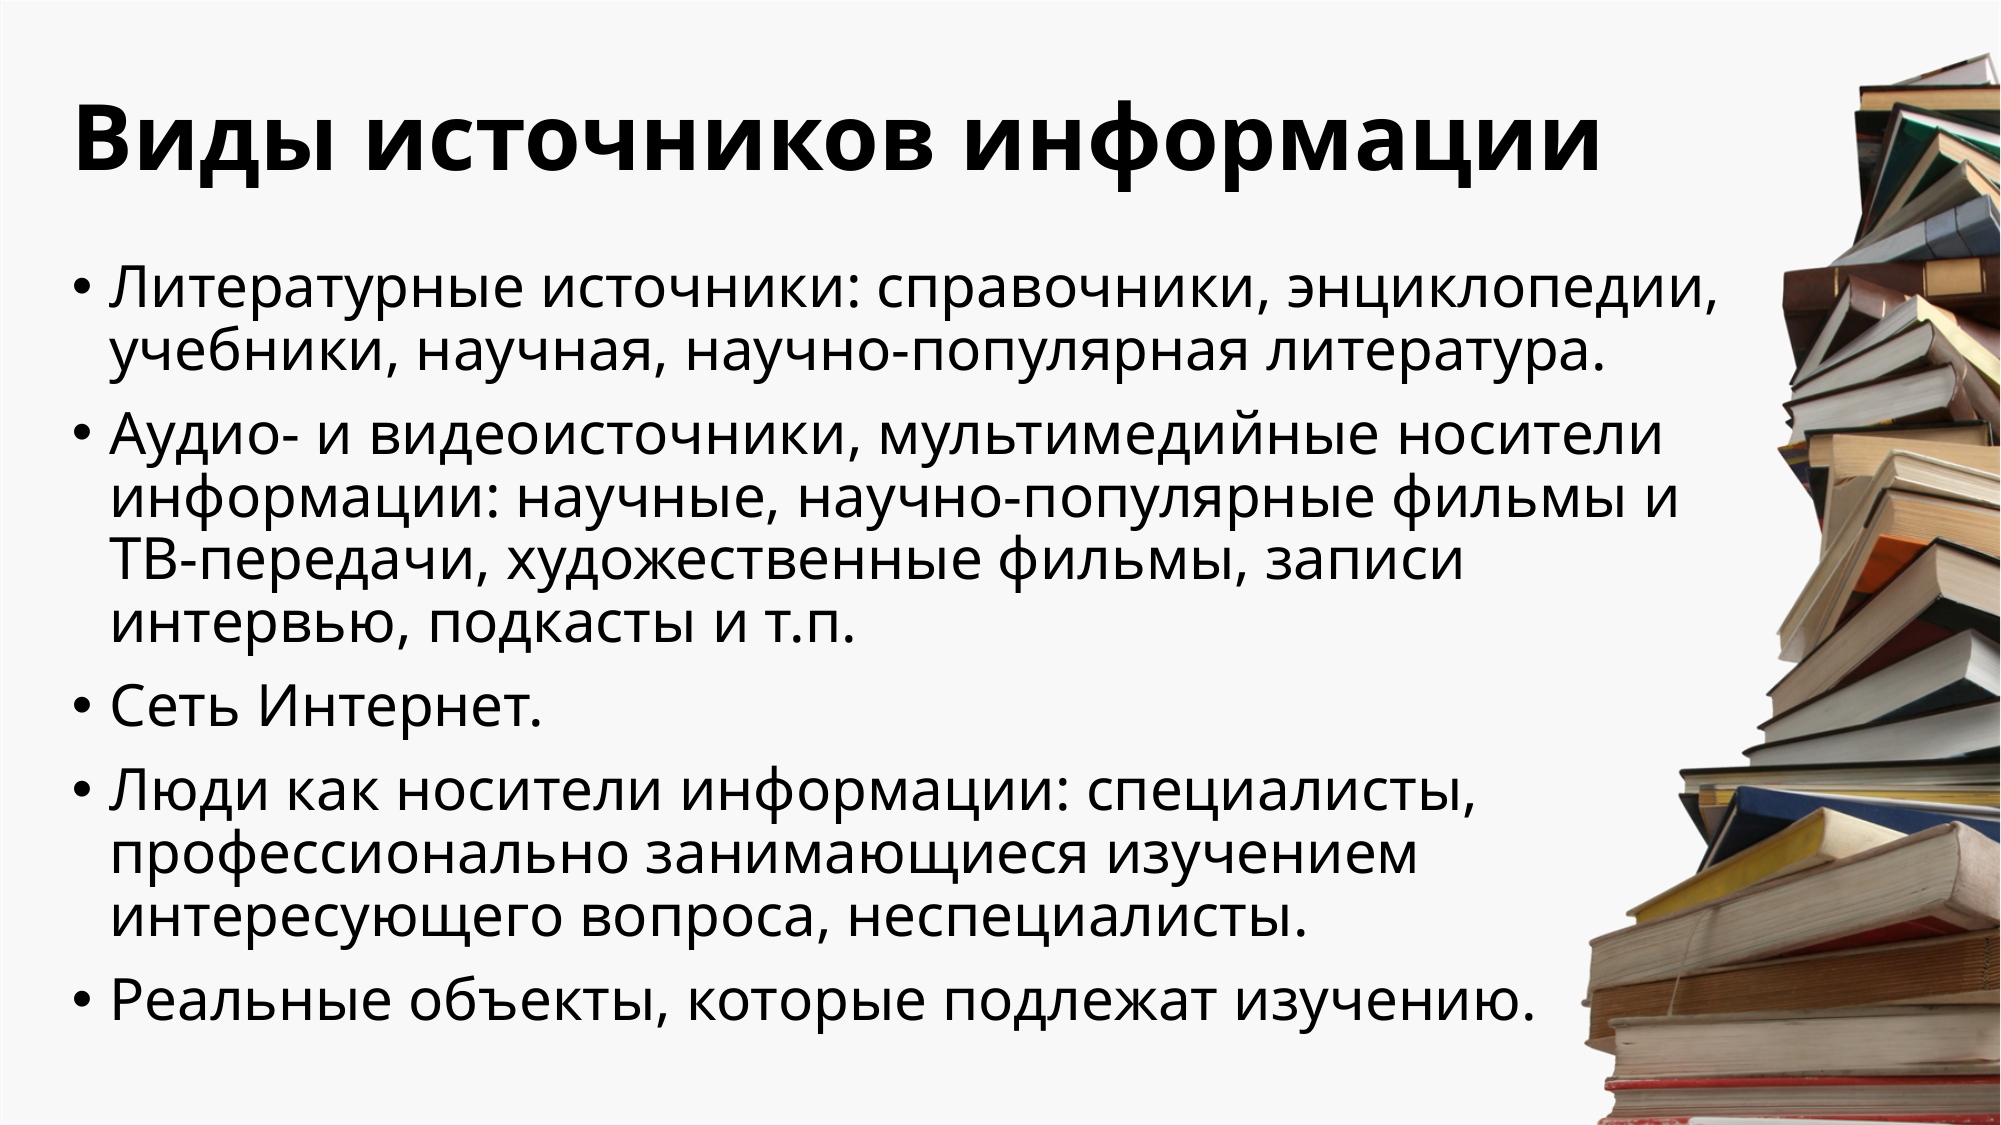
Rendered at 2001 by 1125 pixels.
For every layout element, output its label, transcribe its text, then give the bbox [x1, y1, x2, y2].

picture [0, 0, 2001, 1125]
list Литературные источники: справочники, энциклопедии, учебники, научная, научно-популярная литература. Аудио- и видеоисточники, мультимедийные носители информации: научные, научно-популярные фильмы и ТВ-передачи, художественные фильмы, записи интервью, подкасты и т.п. Сеть Интернет. Люди как носители информации: специалисты, профессионально занимающиеся изучением интересующего вопроса, неспециалисты. Реальные объекты, которые подлежат изучению. [56, 249, 1782, 1068]
title Виды источников информации [56, 32, 1782, 249]
